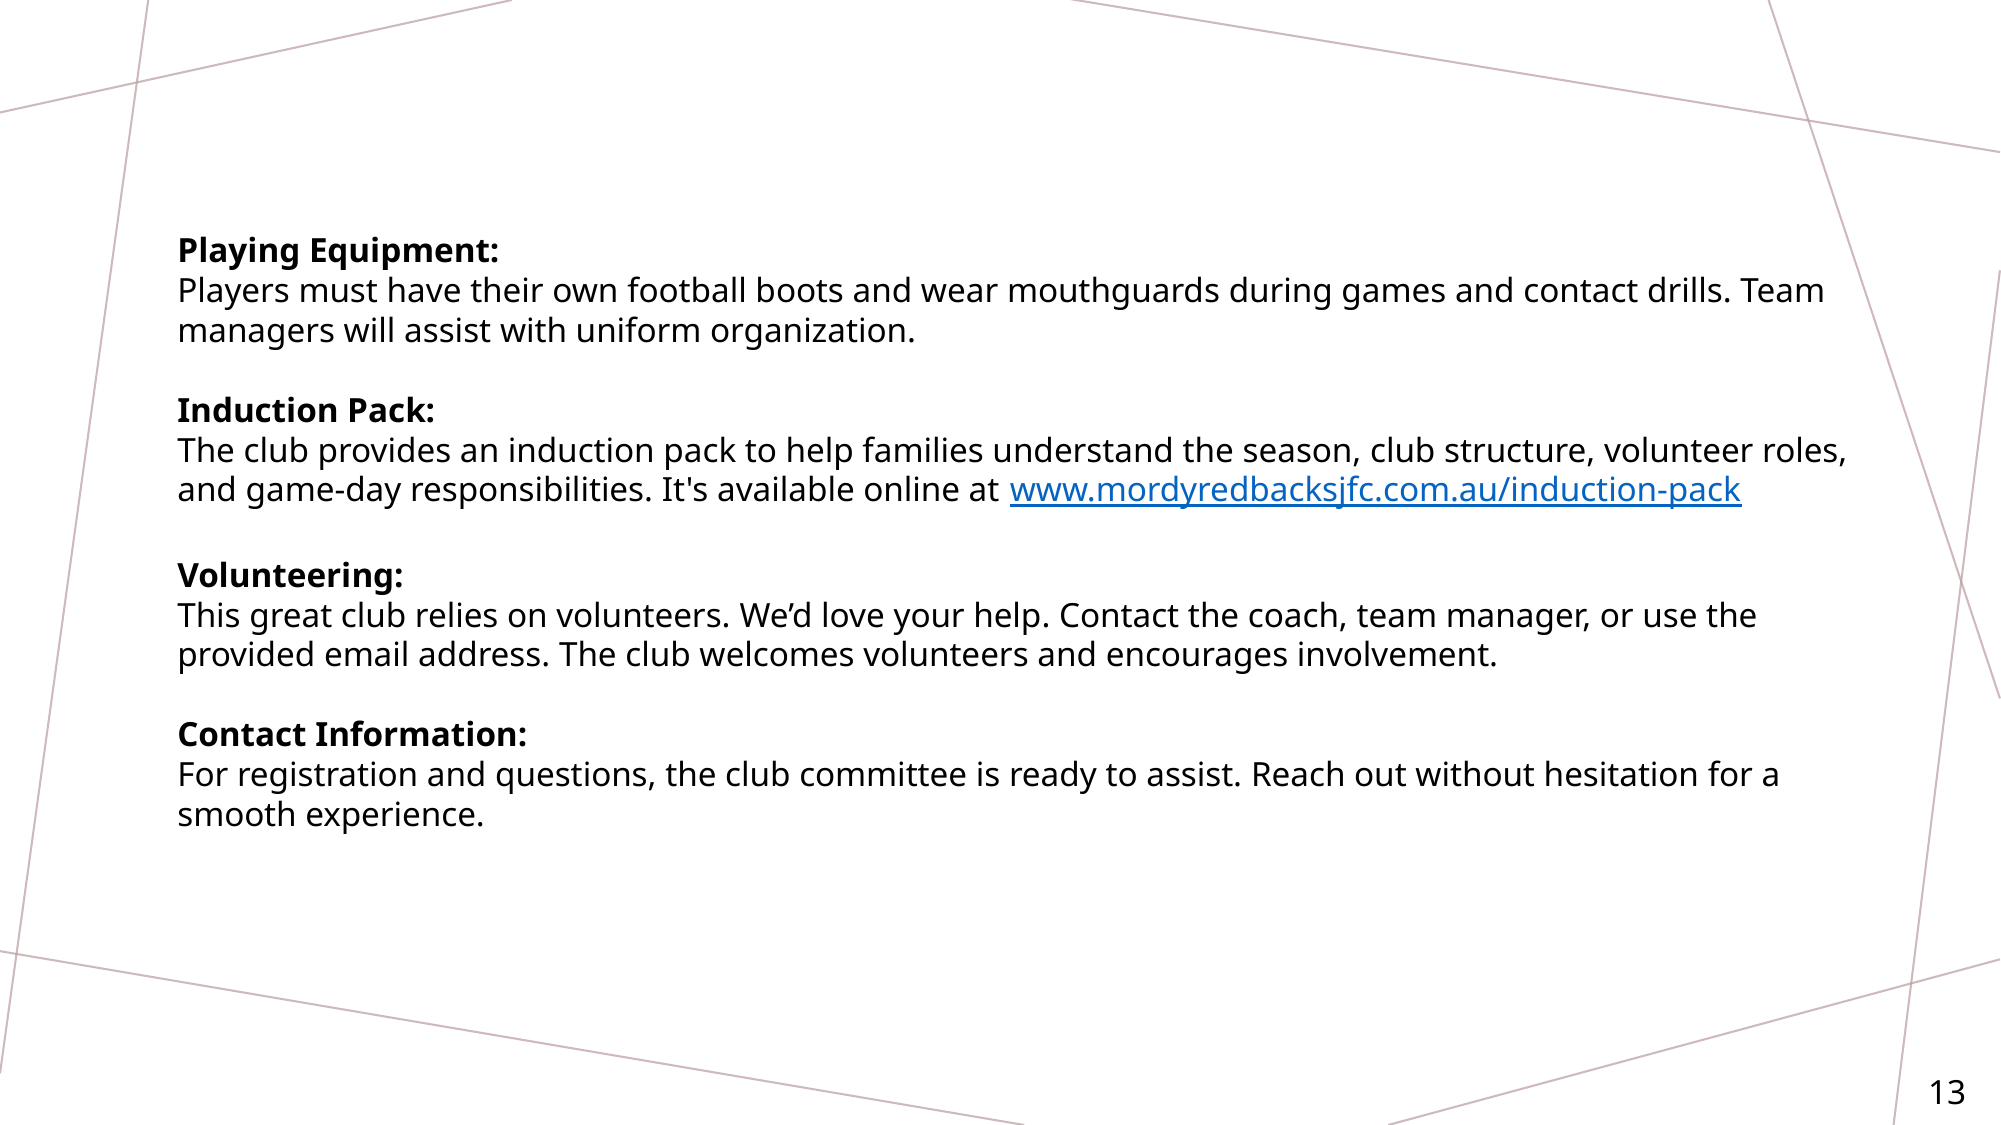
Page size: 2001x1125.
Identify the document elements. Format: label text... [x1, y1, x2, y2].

text_box Playing Equipment: Players must have their own football boots and wear mouthguards during games and contact drills. Team managers will assist with uniform organization. Induction Pack: The club provides an induction pack to help families understand the season, club structure, volunteer roles, and game-day responsibilities. It's available online at www.mordyredbacksjfc.com.au/induction-pack Volunteering: This great club relies on volunteers. We’d love your help. Contact the coach, team manager, or use the provided email address. The club welcomes volunteers and encourages involvement. Contact Information: For registration and questions, the club committee is ready to assist. Reach out without hesitation for a smooth experience. [162, 221, 1899, 841]
text_box ‹#› [1913, 1063, 2000, 1124]
